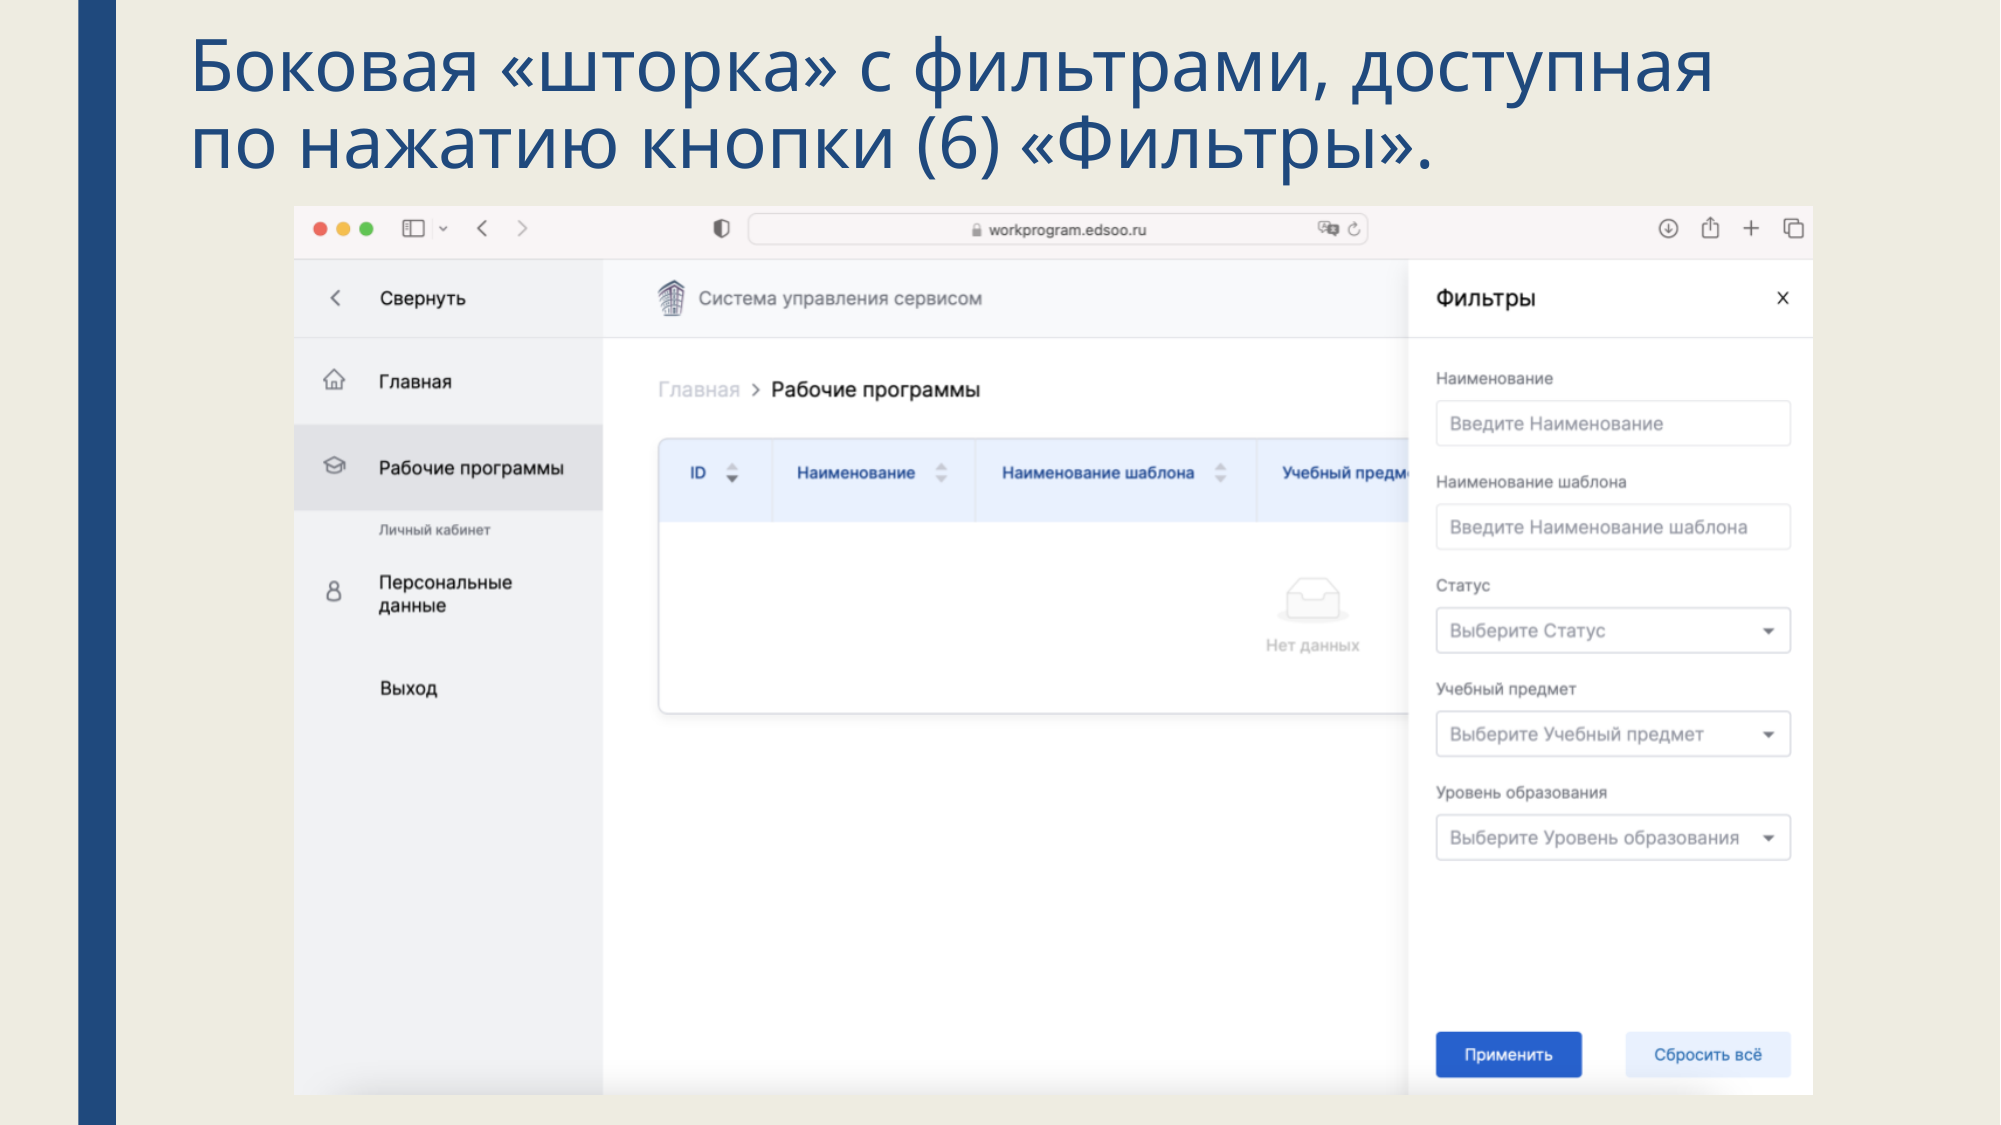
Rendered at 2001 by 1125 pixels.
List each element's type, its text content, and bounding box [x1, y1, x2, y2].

title Боковая «шторка» с фильтрами, доступная по нажатию кнопки (6) «Фильтры». [174, 21, 1750, 266]
picture [294, 206, 1813, 1095]
